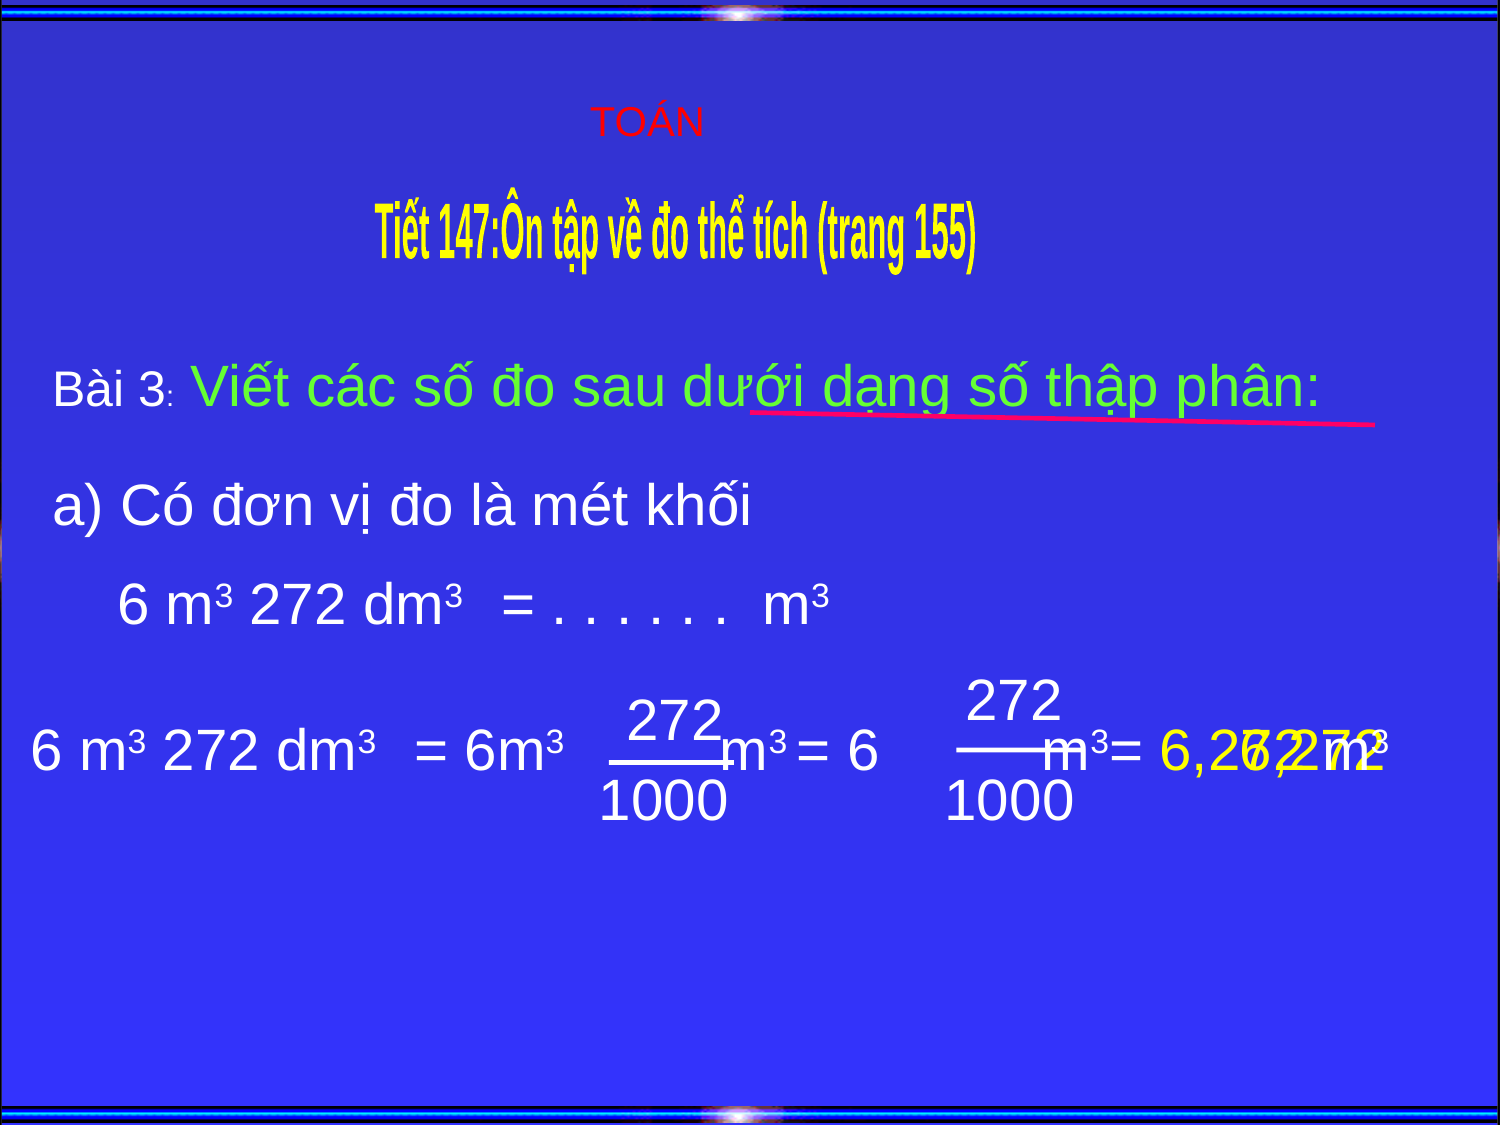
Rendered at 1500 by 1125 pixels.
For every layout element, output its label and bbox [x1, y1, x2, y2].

text_box [0, 0, 1500, 1125]
